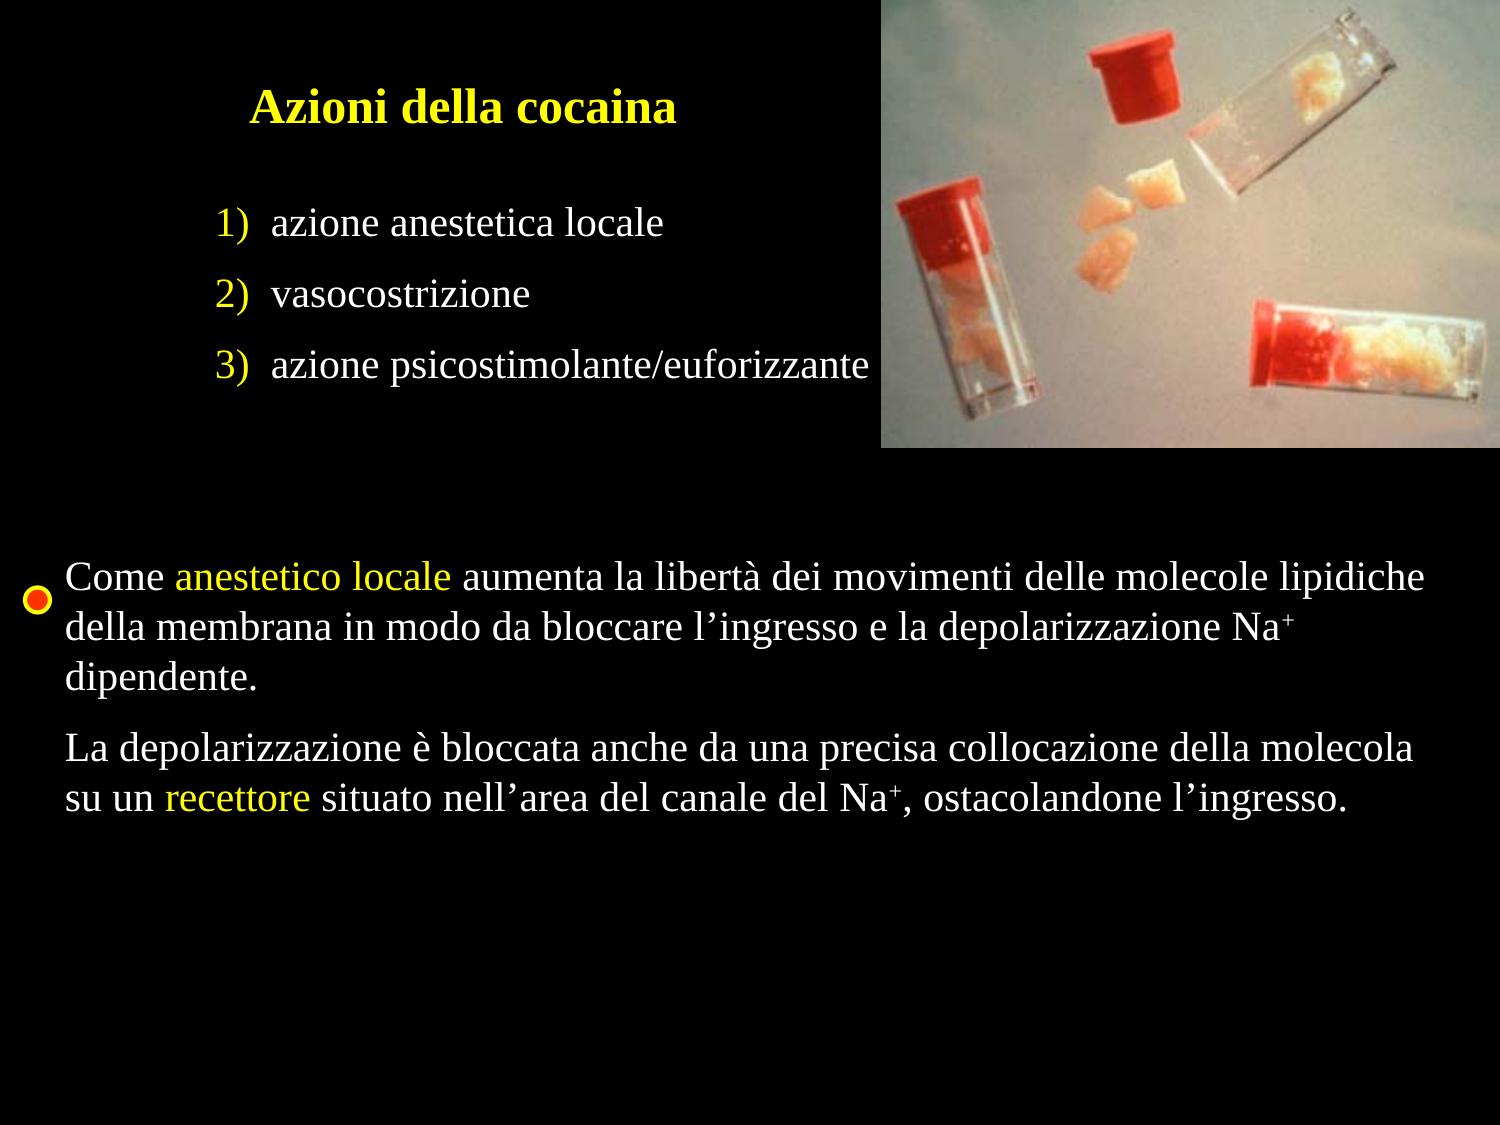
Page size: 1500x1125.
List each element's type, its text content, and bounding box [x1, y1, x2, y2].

text_box [24, 587, 50, 613]
picture [880, 0, 1500, 448]
text_box Azioni della cocaina [171, 66, 756, 142]
text_box 1) azione anestetica locale 2) vasocostrizione 3) azione psicostimolante/euforizzante Come anestetico locale aumenta la libertà dei movimenti delle molecole lipidiche della membrana in modo da bloccare l’ingresso e la depolarizzazione Na+ dipendente. La depolarizzazione è bloccata anche da una precisa collocazione della molecola su un recettore situato nell’area del canale del Na+, ostacolandone l’ingresso. [50, 187, 1450, 899]
